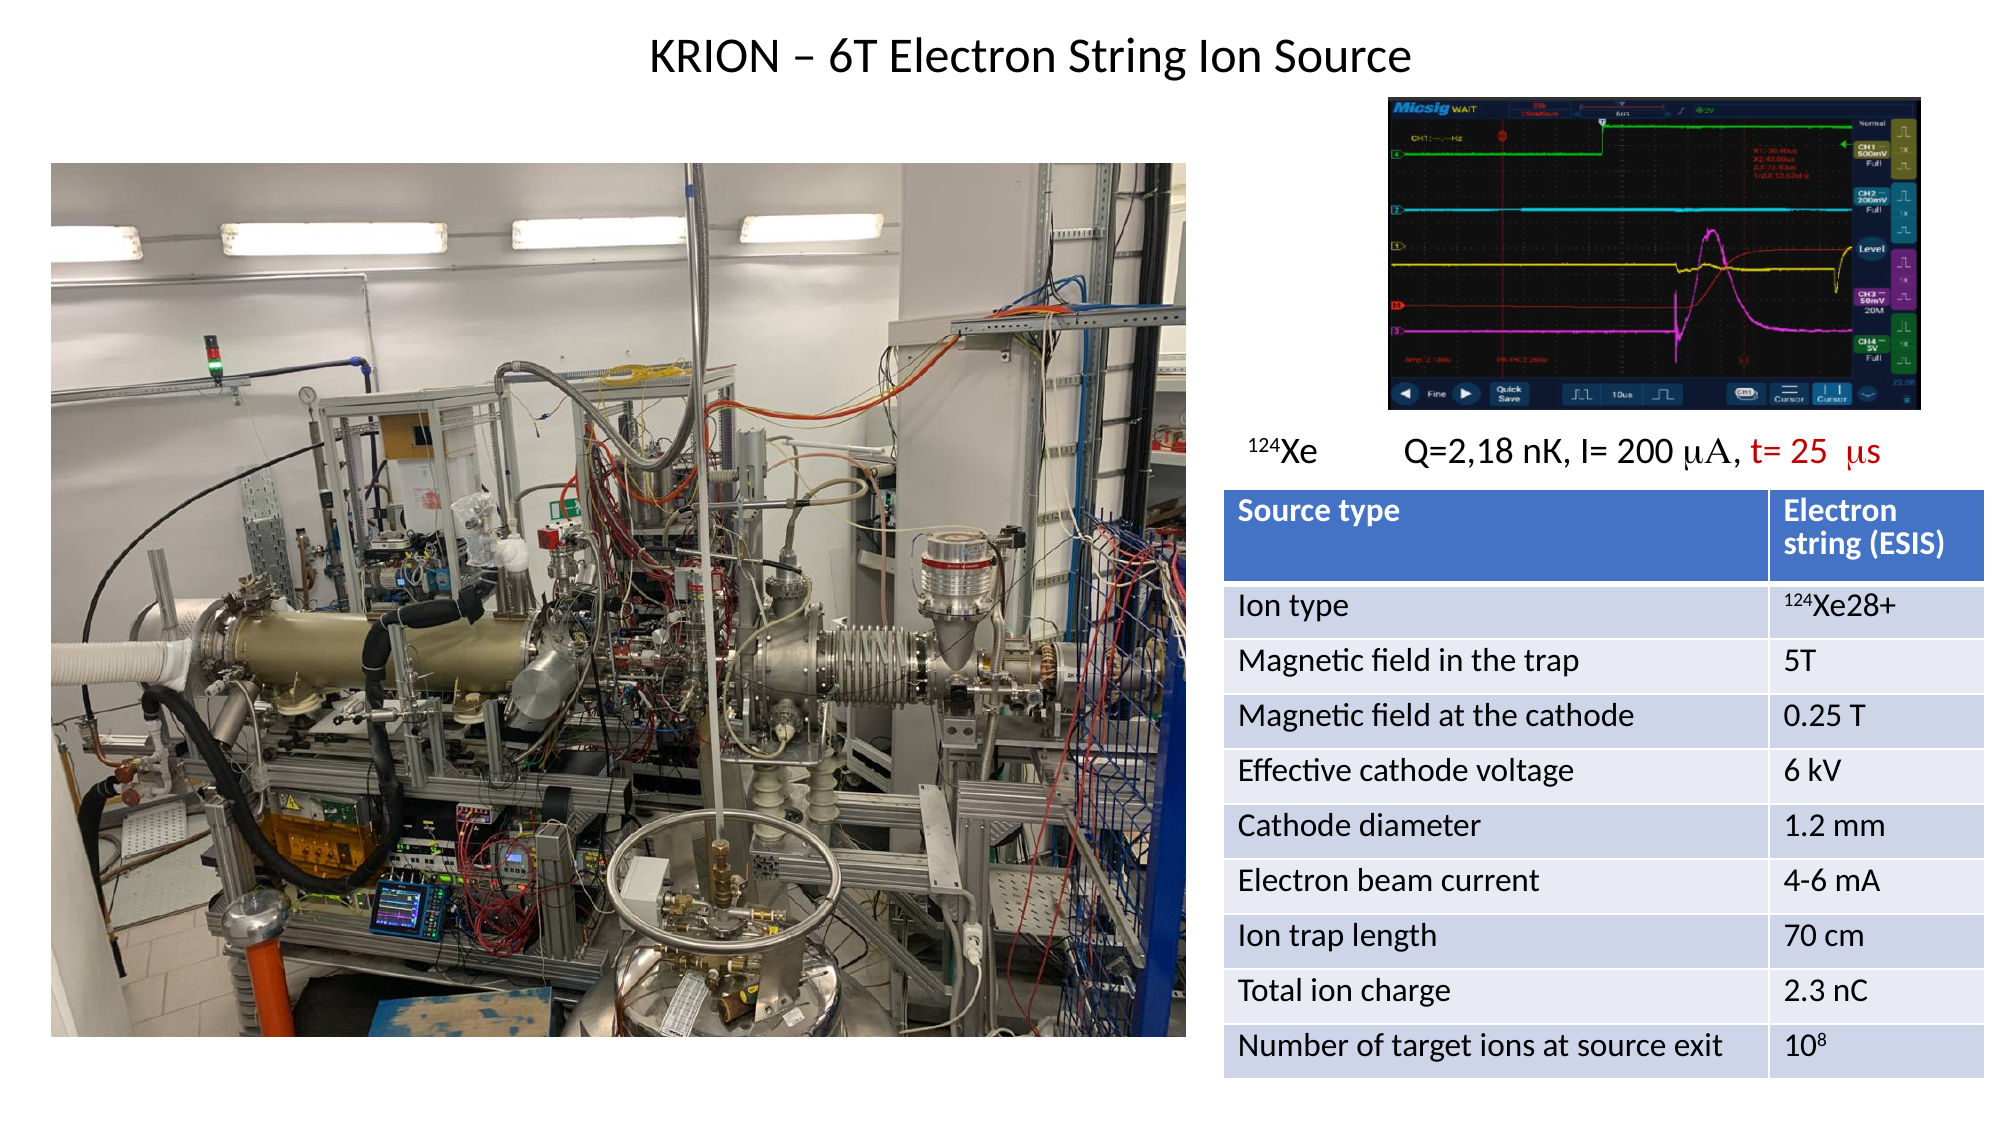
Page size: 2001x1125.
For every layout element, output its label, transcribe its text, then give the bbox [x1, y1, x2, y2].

table_cell 1.2 mm [1770, 805, 1984, 858]
table_cell Magnetic field in the trap [1224, 640, 1768, 693]
table_cell Cathode diameter [1224, 805, 1768, 858]
table_cell Ion type [1224, 587, 1768, 638]
table_cell 108 [1770, 1025, 1984, 1078]
text_box KRION – 6T Electron String Ion Source [634, 15, 1428, 90]
picture [51, 163, 1186, 1037]
table_cell 6 kV [1770, 750, 1984, 803]
picture [1388, 97, 1921, 410]
table_cell 2.3 nC [1770, 970, 1984, 1023]
text_box Q=2,18 nК, I= 200 mA, t= 25 ms [1388, 419, 1918, 479]
table_cell 0.25 T [1770, 695, 1984, 748]
table_cell 124Xe28+ [1770, 587, 1984, 638]
table_cell Magnetic field at the cathode [1224, 695, 1768, 748]
table_cell Effective cathode voltage [1224, 750, 1768, 803]
table_cell 70 cm [1770, 915, 1984, 968]
table_cell Total ion charge [1224, 970, 1768, 1023]
text_box 124Xe [1232, 419, 1342, 479]
table_header Electron string (ESIS) [1770, 490, 1984, 581]
table_header Source type [1224, 490, 1768, 581]
table_cell 4-6 mA [1770, 860, 1984, 913]
table_cell Number of target ions at source exit [1224, 1025, 1768, 1078]
table_cell Ion trap length [1224, 915, 1768, 968]
table_cell 5T [1770, 640, 1984, 693]
table_cell Electron beam current [1224, 860, 1768, 913]
